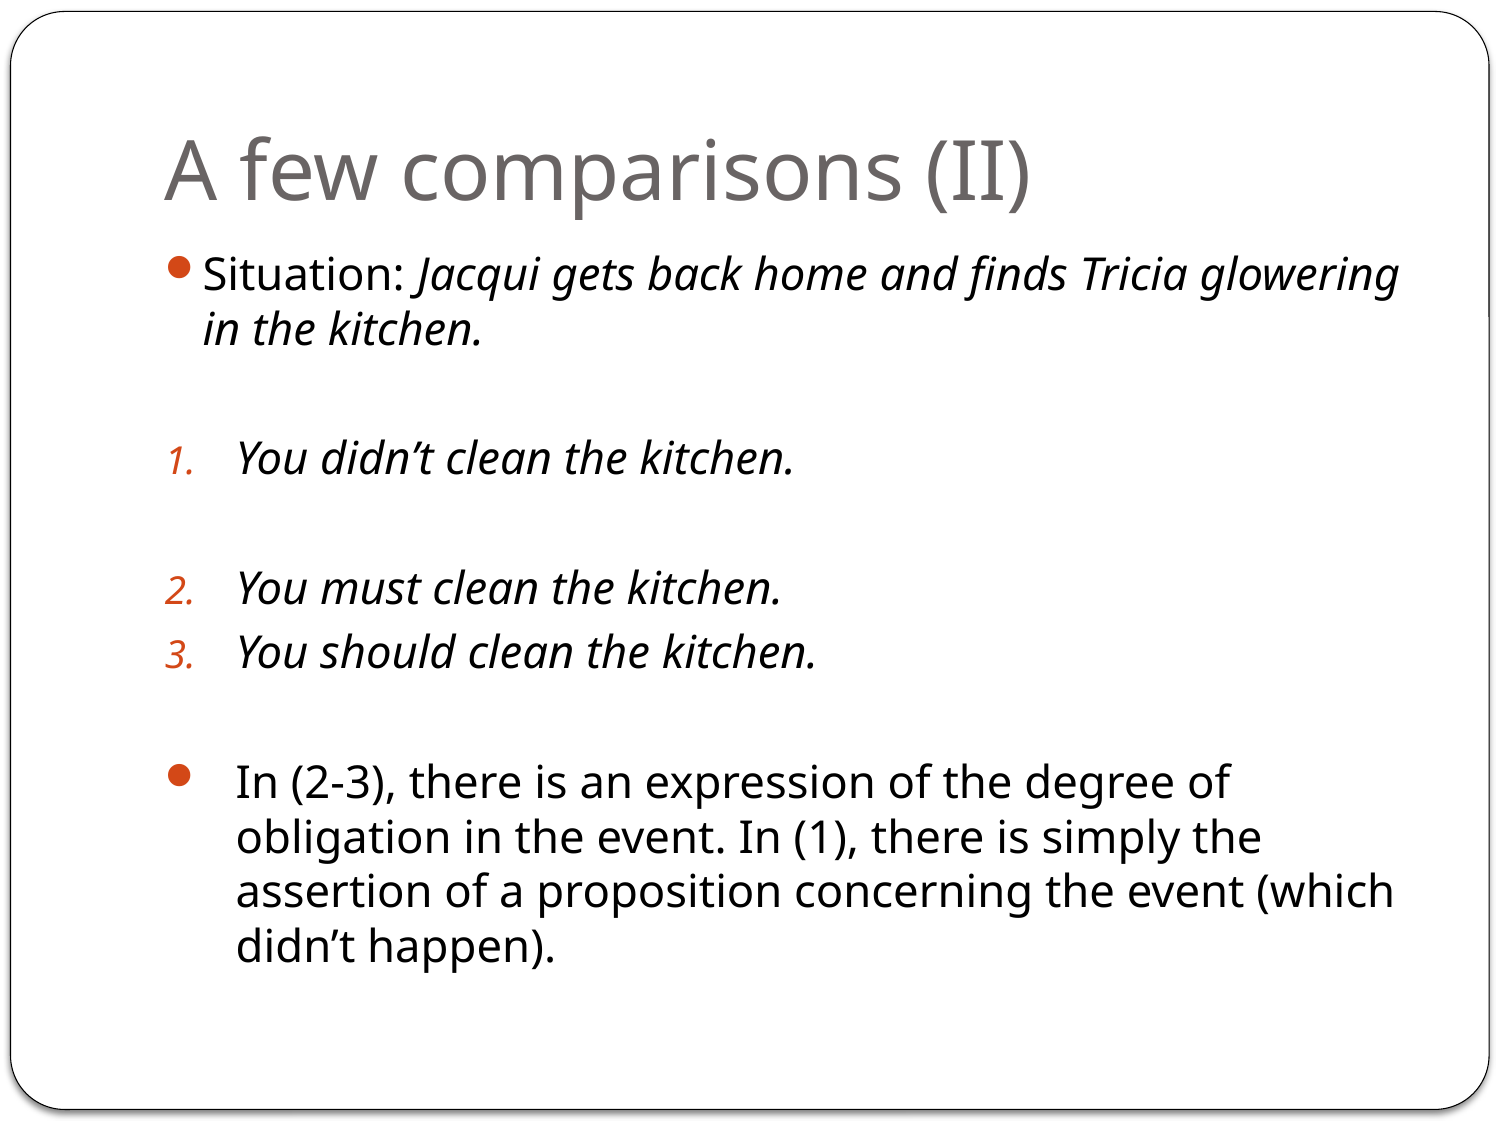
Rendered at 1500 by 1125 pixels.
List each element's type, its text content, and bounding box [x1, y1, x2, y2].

list Situation: Jacqui gets back home and finds Tricia glowering in the kitchen. You didn’t clean the kitchen. You must clean the kitchen. You should clean the kitchen. In (2-3), there is an expression of the degree of obligation in the event. In (1), there is simply the assertion of a proposition concerning the event (which didn’t happen). [150, 237, 1425, 988]
title A few comparisons (II) [150, 45, 1425, 233]
